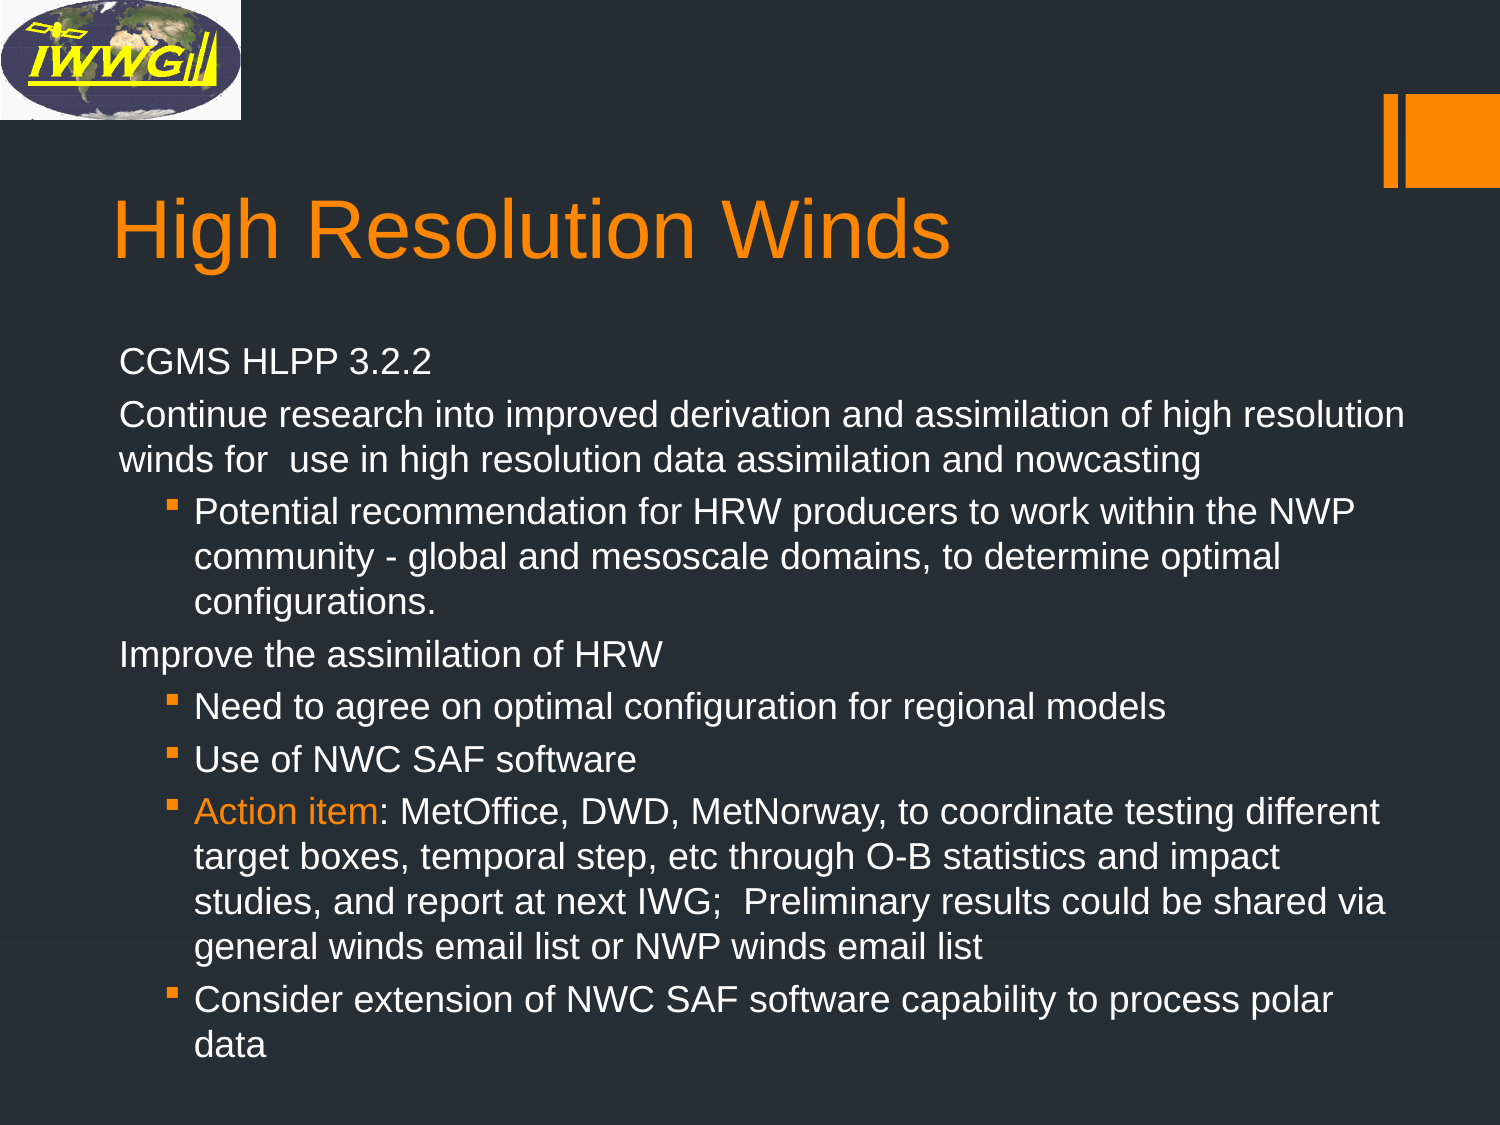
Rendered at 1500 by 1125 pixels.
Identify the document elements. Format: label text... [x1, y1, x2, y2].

picture [0, 0, 242, 121]
list CGMS HLPP 3.2.2 Continue research into improved derivation and assimilation of high resolution winds for use in high resolution data assimilation and nowcasting Potential recommendation for HRW producers to work within the NWP community - global and mesoscale domains, to determine optimal configurations. Improve the assimilation of HRW Need to agree on optimal configuration for regional models Use of NWC SAF software Action item: MetOffice, DWD, MetNorway, to coordinate testing different target boxes, temporal step, etc through O-B statistics and impact studies, and report at next IWG; Preliminary results could be shared via general winds email list or NWP winds email list Consider extension of NWC SAF software capability to process polar data [96, 329, 1427, 1073]
title High Resolution Winds [96, 130, 1350, 283]
